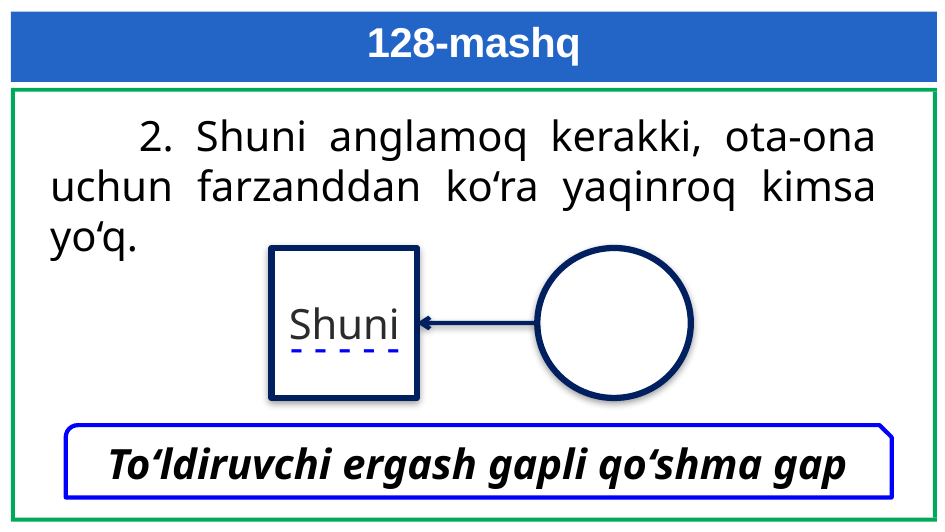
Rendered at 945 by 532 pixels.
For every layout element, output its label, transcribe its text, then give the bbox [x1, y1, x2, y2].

text_box - - - - - [275, 312, 426, 378]
text_box To‘ldiruvchi ergash gapli qo‘shma gap [63, 423, 894, 500]
text_box [534, 244, 694, 402]
text_box Shuni [268, 245, 420, 401]
title 128-mashq [11, 13, 934, 77]
text_box 2. Shuni anglamoq kerakki, ota-ona uchun farzanddan ko‘ra yaqinroq kimsa yo‘q. [35, 102, 892, 268]
